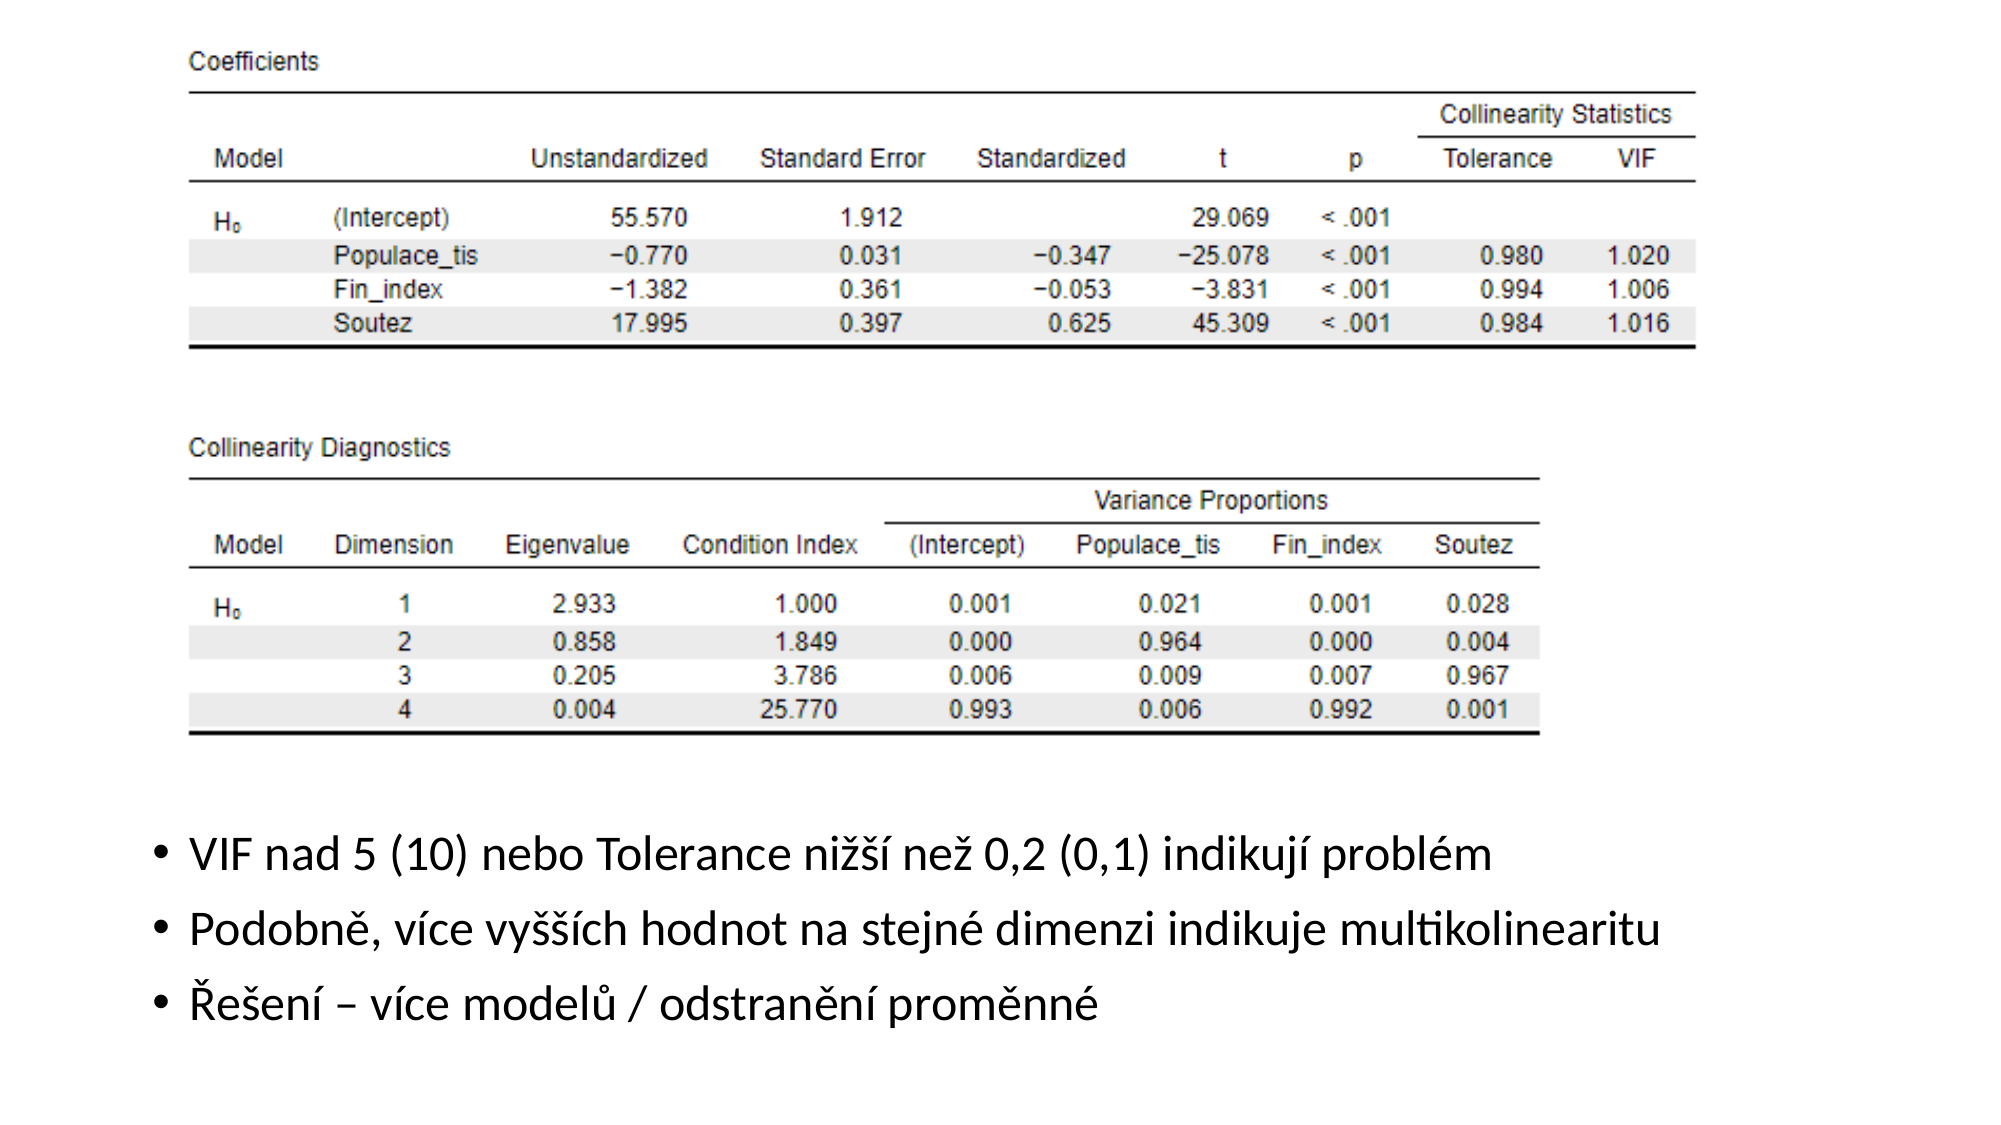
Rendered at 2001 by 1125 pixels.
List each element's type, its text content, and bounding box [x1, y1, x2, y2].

picture [178, 35, 1730, 761]
list VIF nad 5 (10) nebo Tolerance nižší než 0,2 (0,1) indikují problém Podobně, více vyšších hodnot na stejné dimenzi indikuje multikolinearitu Řešení – více modelů / odstranění proměnné [137, 820, 1863, 1106]
